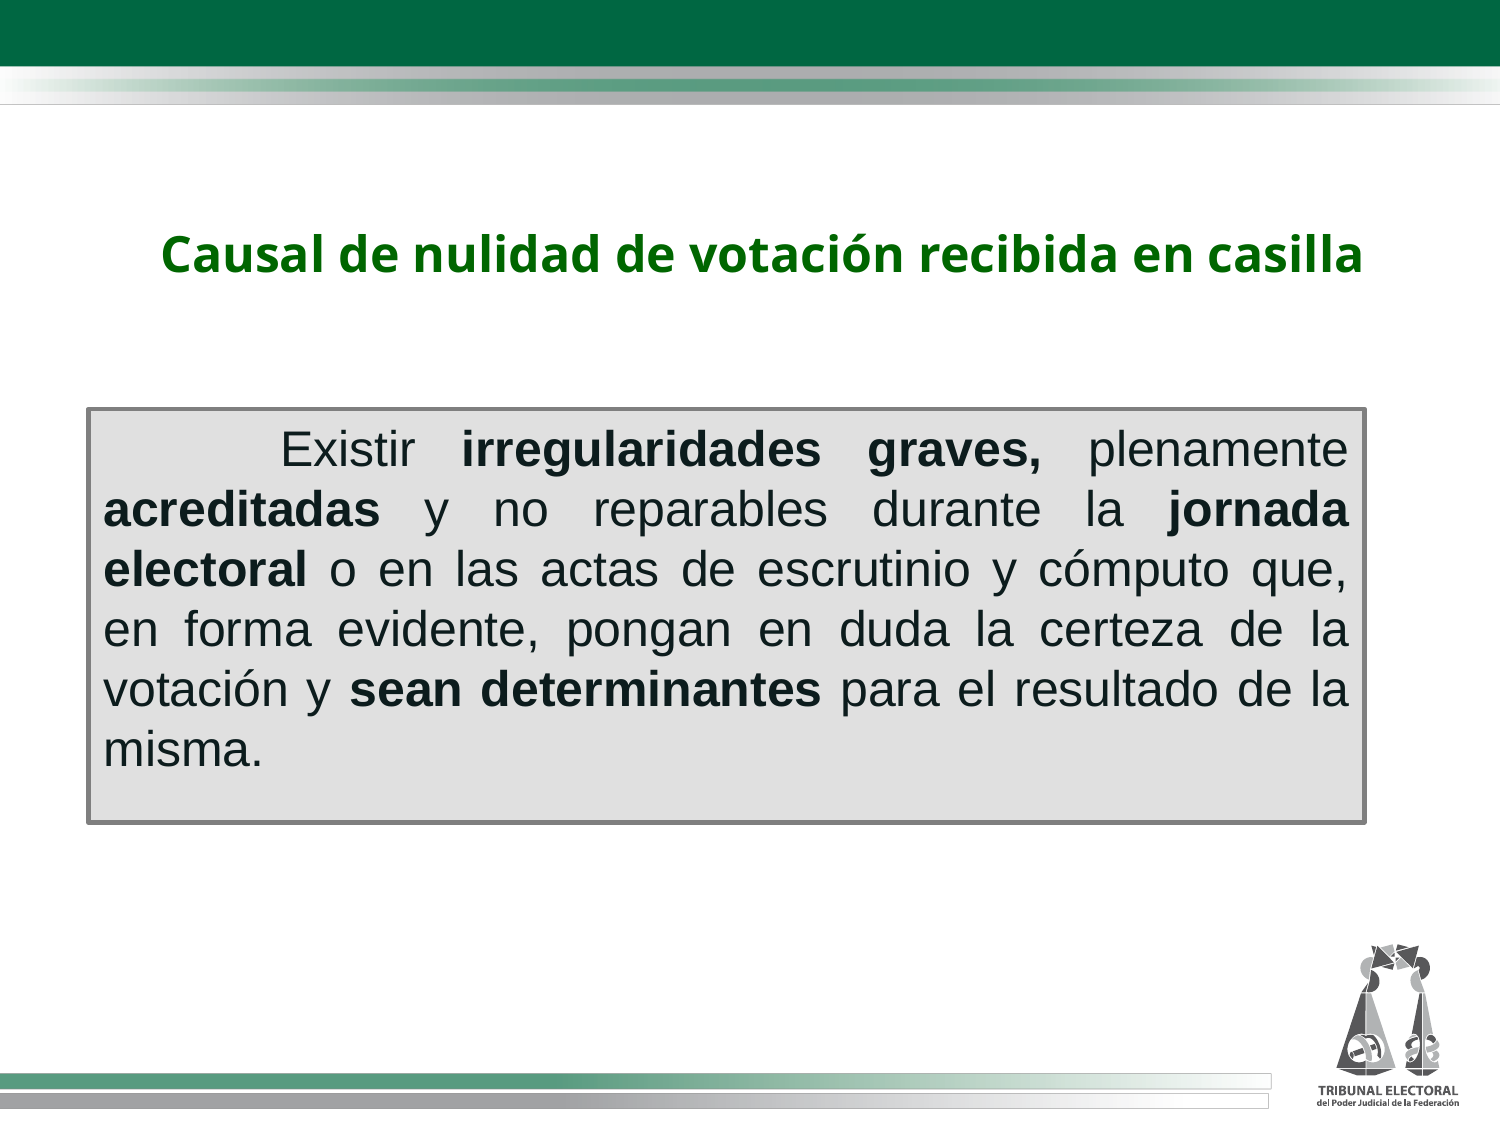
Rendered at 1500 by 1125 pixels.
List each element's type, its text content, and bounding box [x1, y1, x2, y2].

title Causal de nulidad de votación recibida en casilla [29, 185, 1471, 374]
list Existir irregularidades graves, plenamente acreditadas y no reparables durante la jornada electoral o en las actas de escrutinio y cómputo que, en forma evidente, pongan en duda la certeza de la votación y sean determinantes para el resultado de la misma. [88, 408, 1365, 823]
